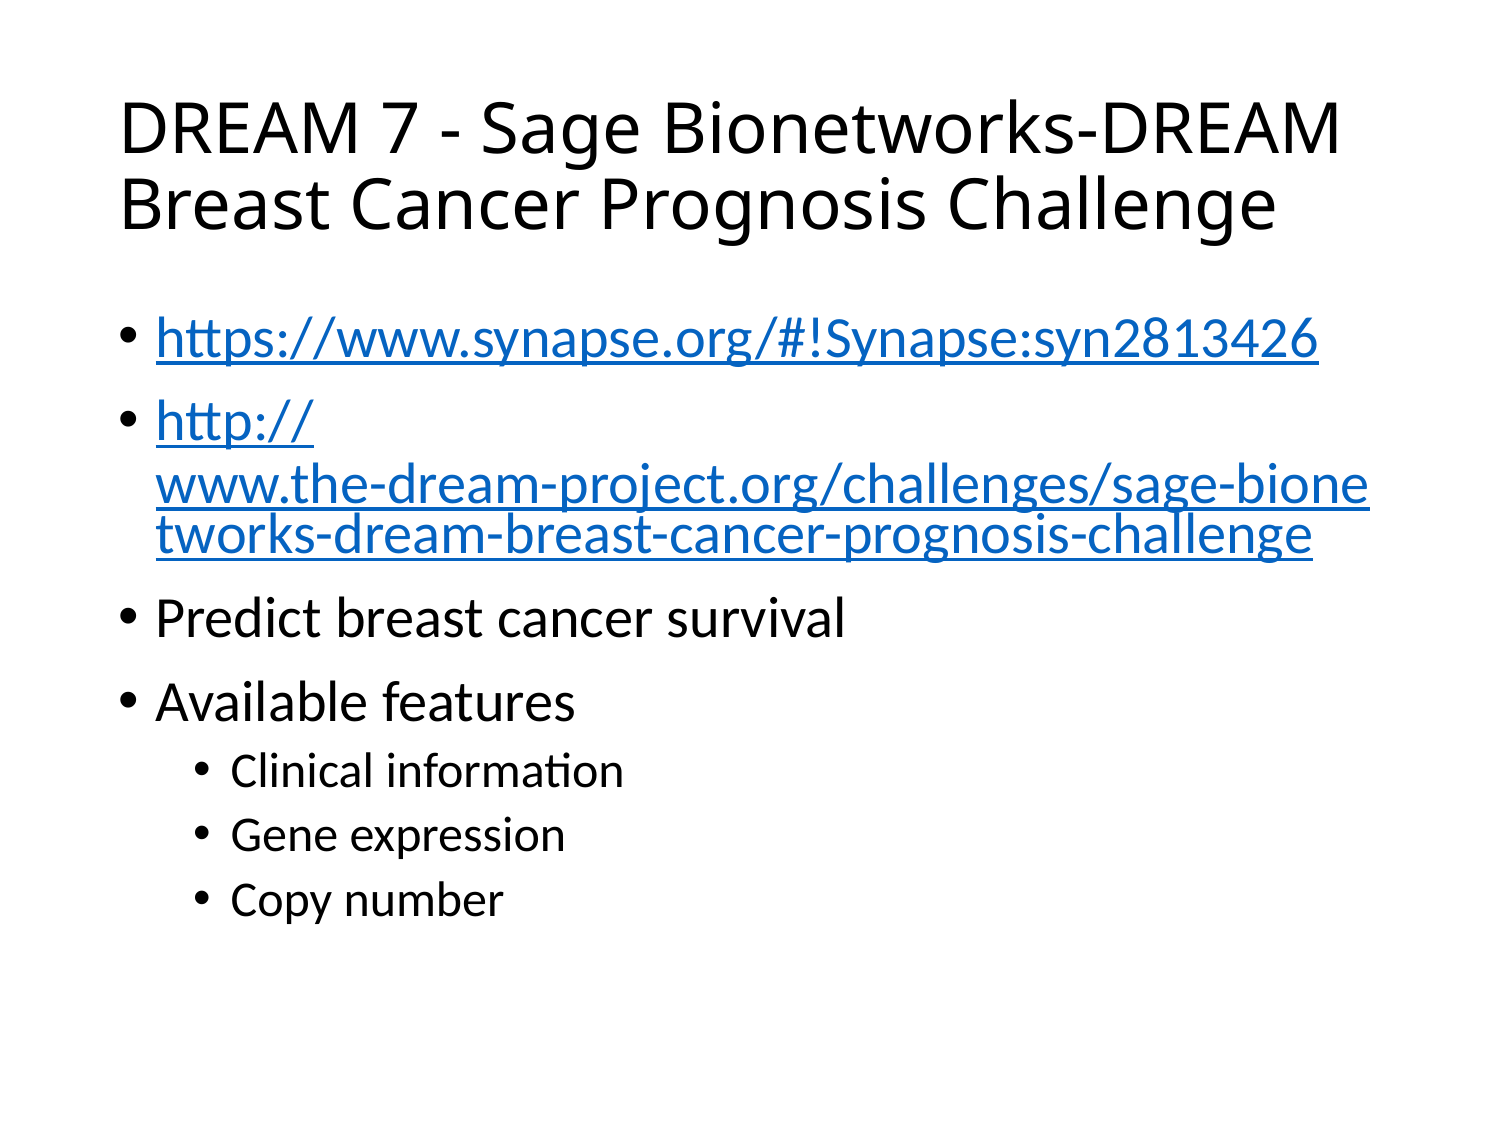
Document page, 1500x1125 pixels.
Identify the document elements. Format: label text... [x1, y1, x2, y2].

title DREAM 7 - Sage Bionetworks-DREAM Breast Cancer Prognosis Challenge [103, 59, 1397, 278]
list https://www.synapse.org/#!Synapse:syn2813426 http://www.the-dream-project.org/challenges/sage-bionetworks-dream-breast-cancer-prognosis-challenge Predict breast cancer survival Available features Clinical information Gene expression Copy number [103, 299, 1397, 1014]
